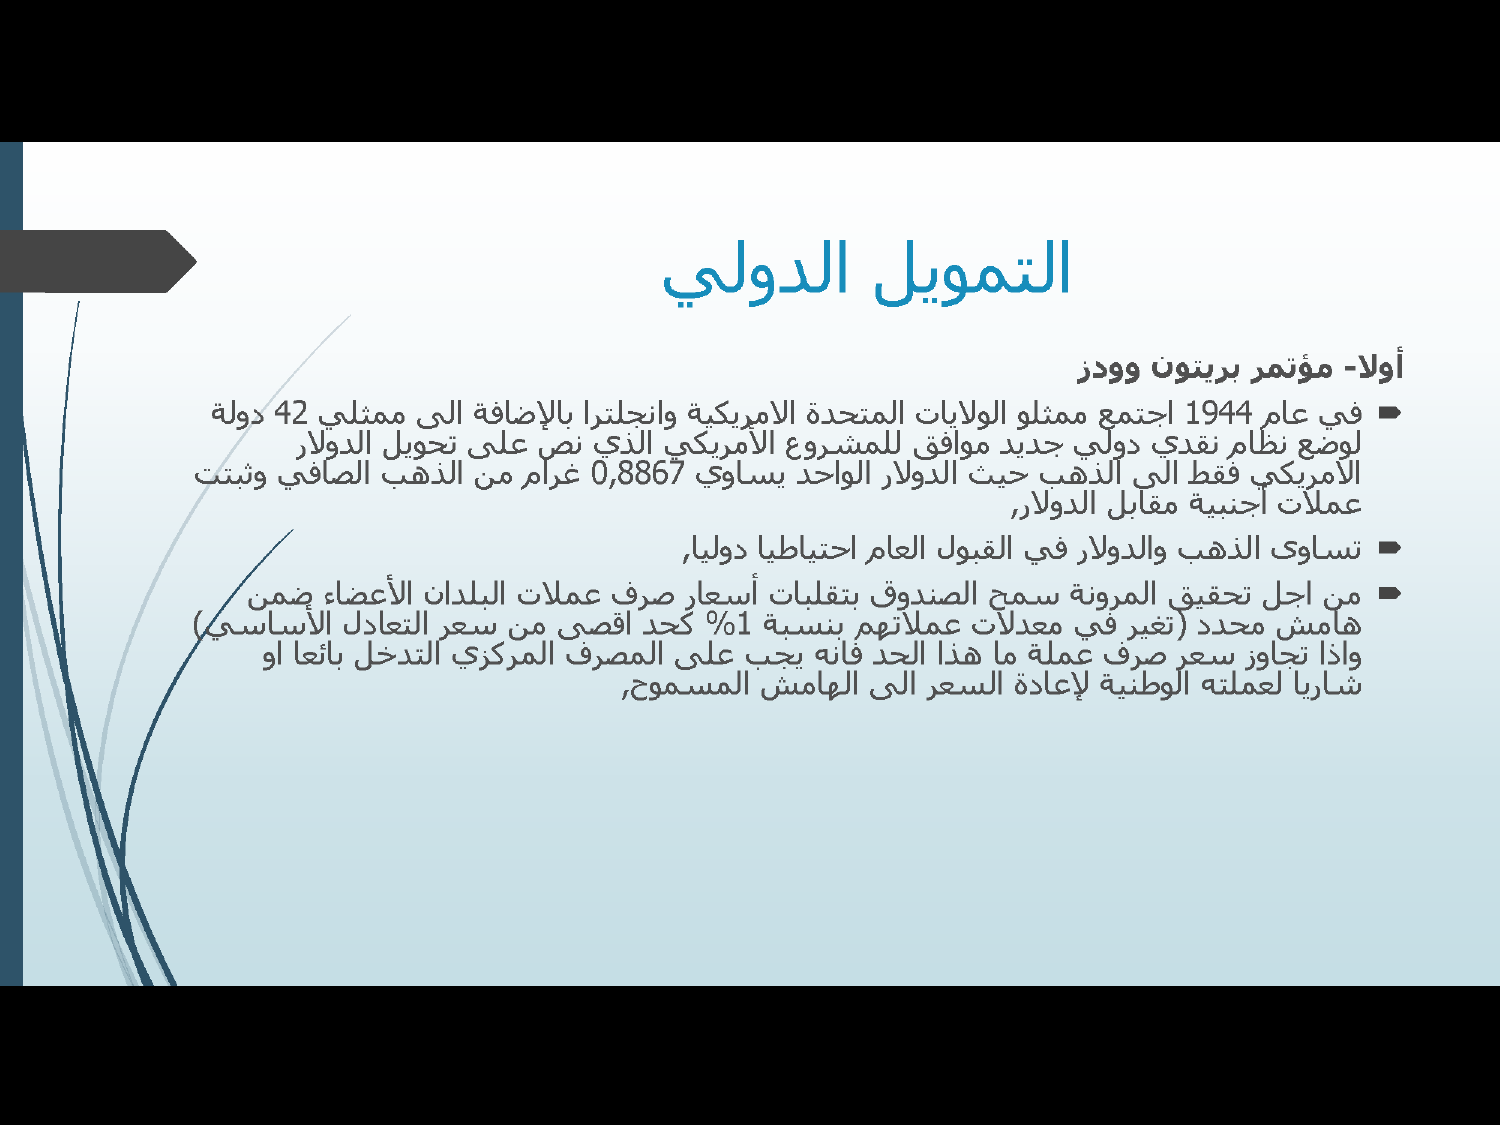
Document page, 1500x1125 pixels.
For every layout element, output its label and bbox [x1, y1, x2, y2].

picture [0, 142, 1500, 986]
